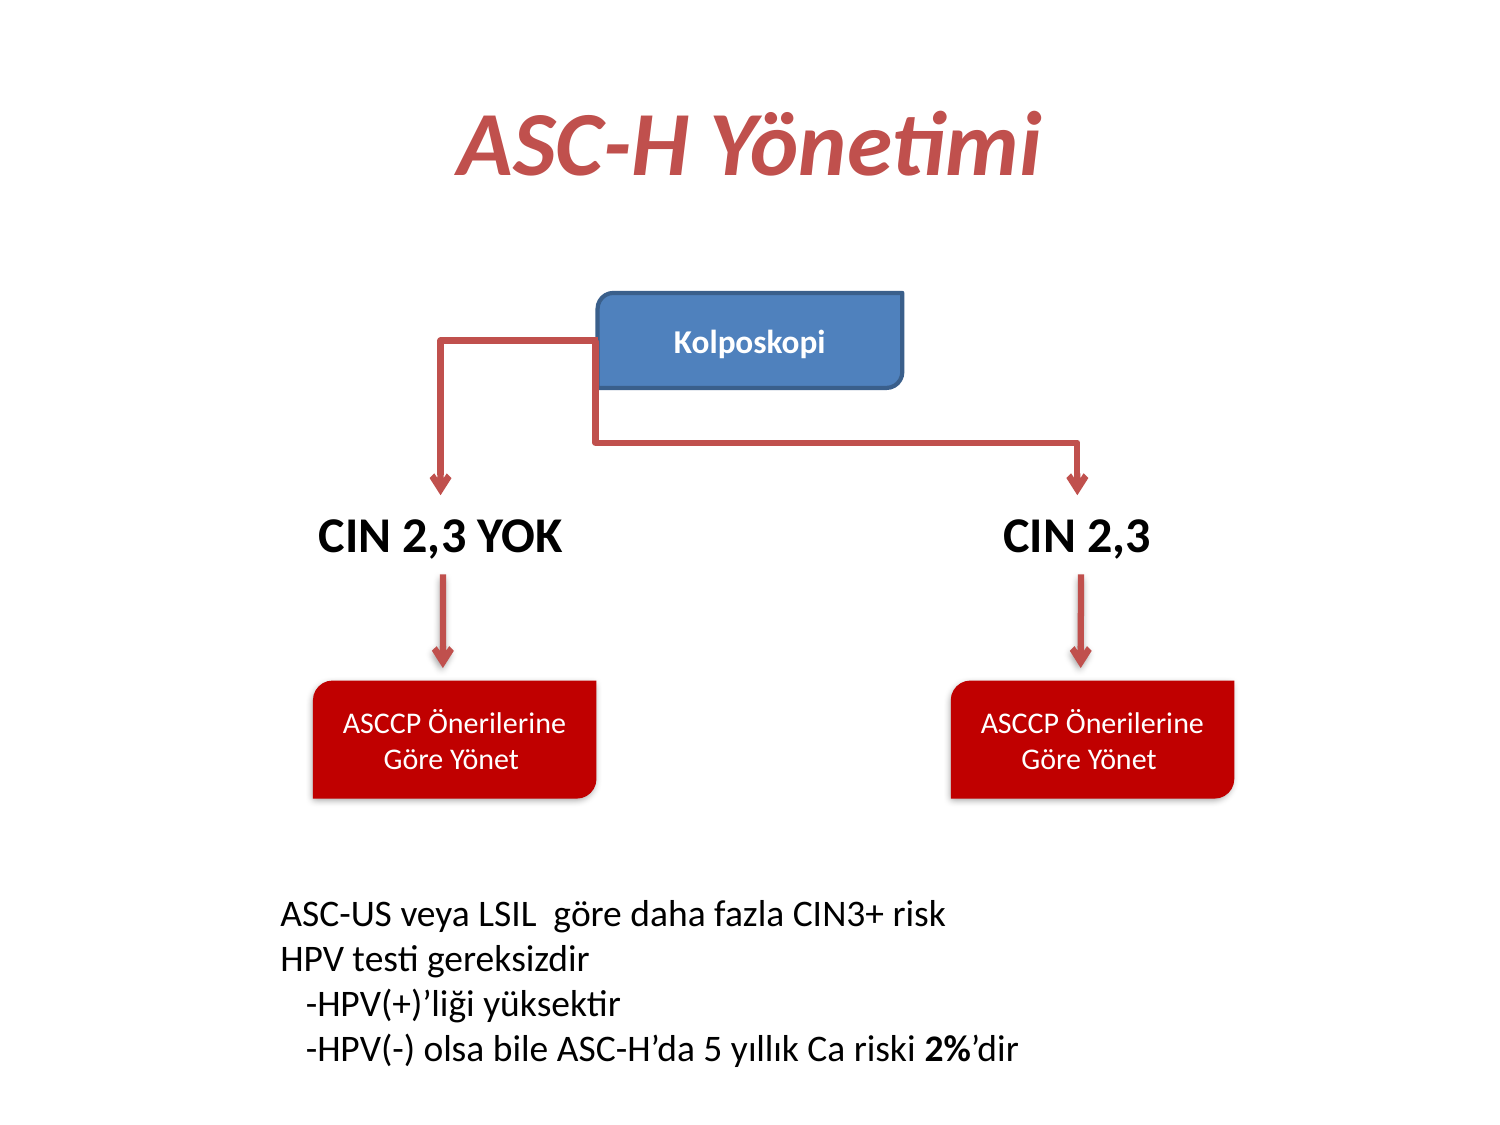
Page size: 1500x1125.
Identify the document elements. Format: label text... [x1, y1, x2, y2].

text_box Kolposkopi [653, 290, 854, 391]
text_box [541, 286, 650, 597]
title ASC-H Yönetimi [75, 45, 1425, 233]
text_box CIN 2,3 YOK [303, 495, 536, 570]
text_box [859, 277, 968, 606]
text_box ASCCP Önerilerine Göre Yönet [312, 680, 597, 799]
text_box ASC-US veya LSIL göre daha fazla CIN3+ risk HPV testi gereksizdir -HPV(+)’liği yüksektir -HPV(-) olsa bile ASC-H’da 5 yıllık Ca riski 2%’dir [265, 881, 1282, 1077]
text_box CIN 2,3 [988, 495, 1166, 570]
text_box ASCCP Önerilerine Göre Yönet [950, 680, 1235, 799]
